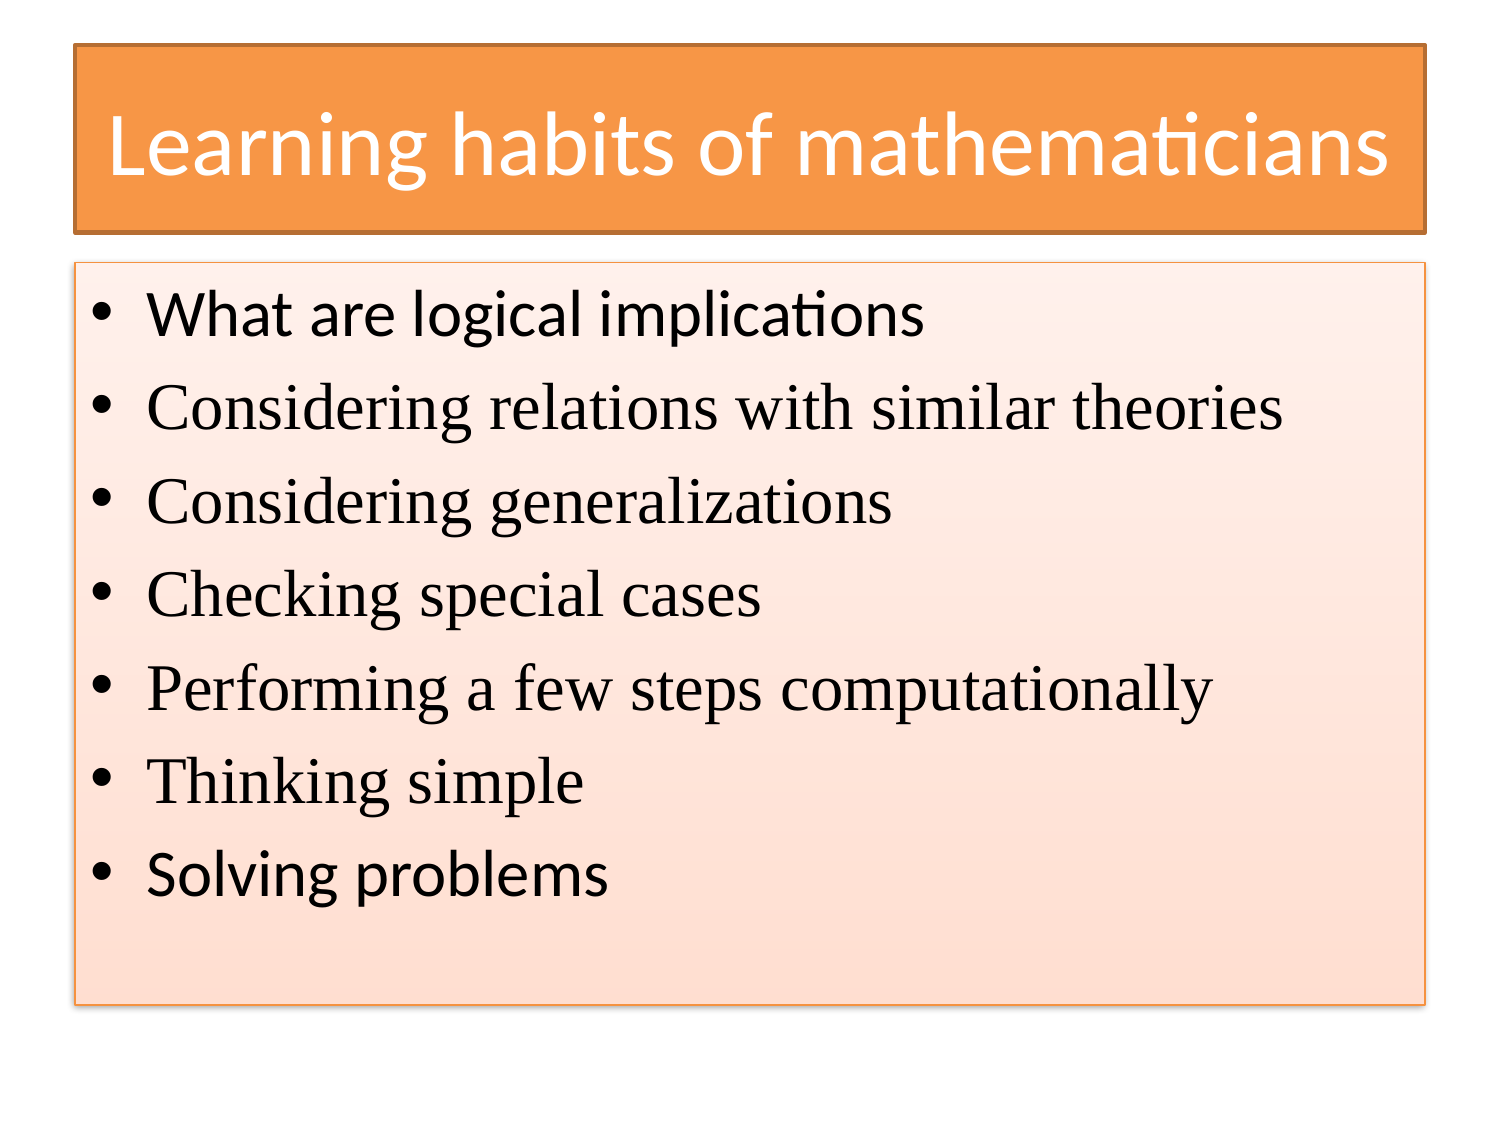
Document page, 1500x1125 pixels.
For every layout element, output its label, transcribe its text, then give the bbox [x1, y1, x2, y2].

title Learning habits of mathematicians [73, 43, 1427, 235]
list What are logical implications Considering relations with similar theories Considering generalizations Checking special cases Performing a few steps computationally Thinking simple Solving problems [74, 262, 1426, 1006]
